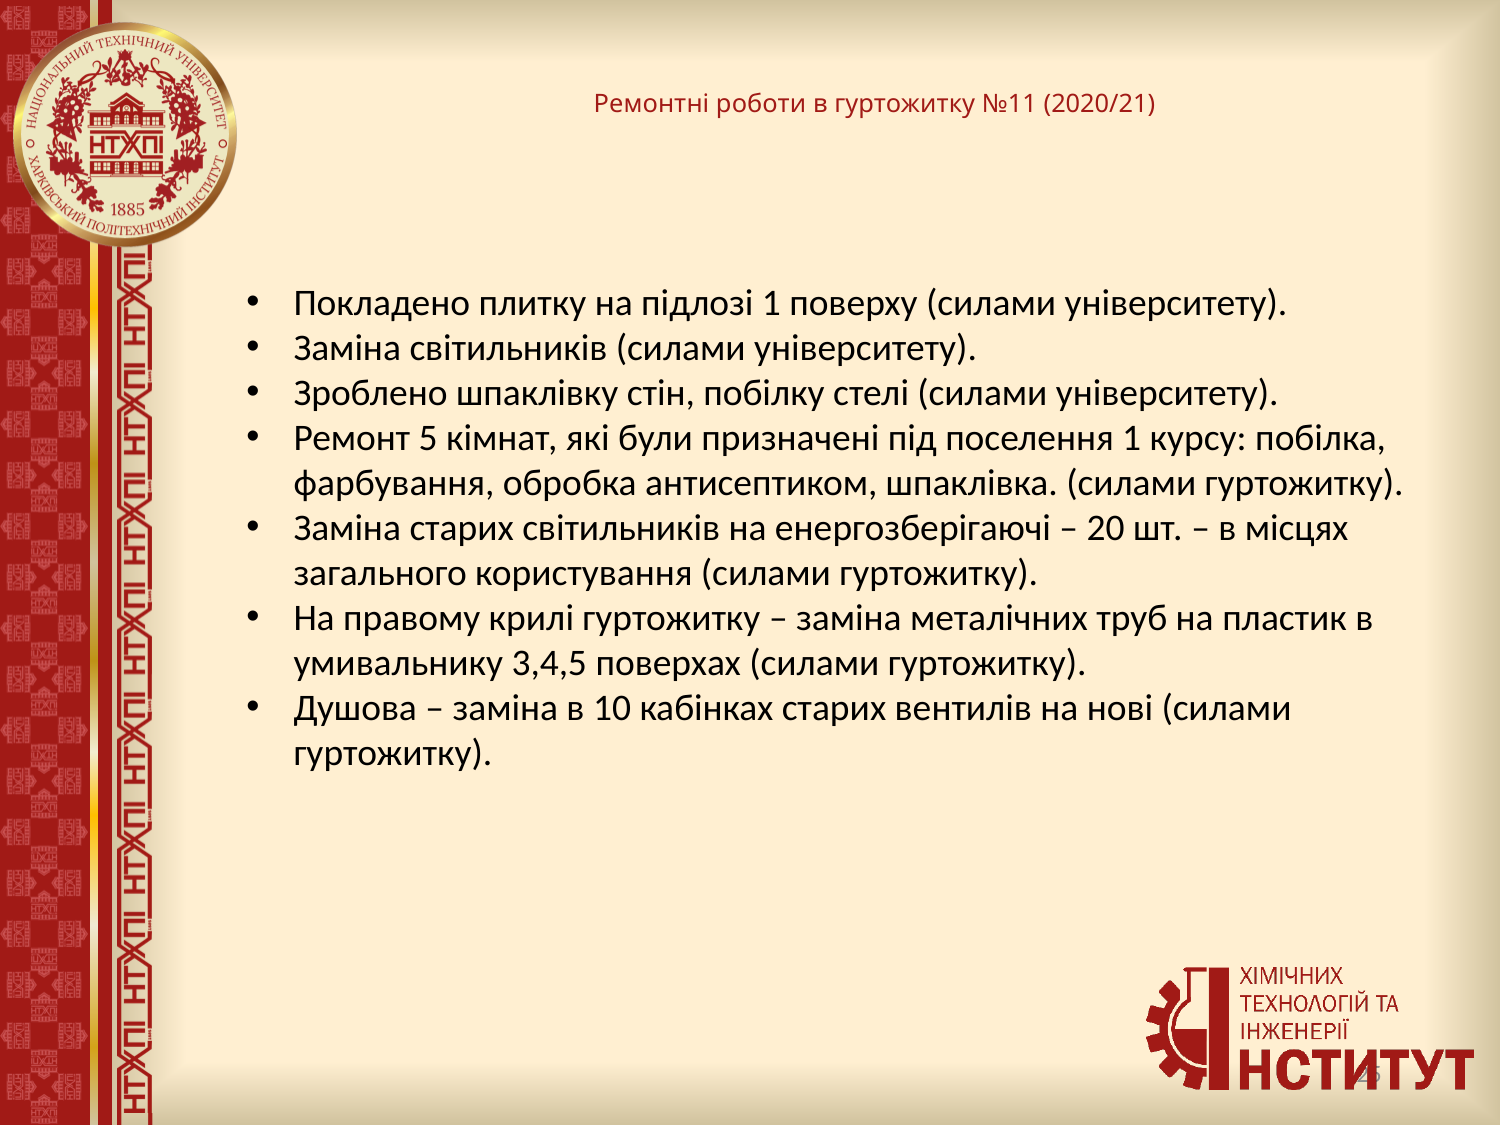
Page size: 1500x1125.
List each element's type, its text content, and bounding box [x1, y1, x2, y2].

slide_number 25 [1059, 1042, 1397, 1103]
text_box Покладено плитку на підлозі 1 поверху (силами університету). Заміна світильників (силами університету). Зроблено шпаклівку стін, побілку стелі (силами університету). Ремонт 5 кімнат, які були призначені під поселення 1 курсу: побілка, фарбування, обробка антисептиком, шпаклівка. (силами гуртожитку). Заміна старих світильників на енергозберігаючі – 20 шт. – в місцях загального користування (силами гуртожитку). На правому крилі гуртожитку – заміна металічних труб на пластик в умивальнику 3,4,5 поверхах (силами гуртожитку). Душова – заміна в 10 кабінках старих вентилів на нові (силами гуртожитку). [231, 270, 1451, 781]
picture [0, 0, 1500, 1125]
title Ремонтні роботи в гуртожитку №11 (2020/21) [250, 0, 1500, 184]
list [1146, 967, 1474, 1090]
